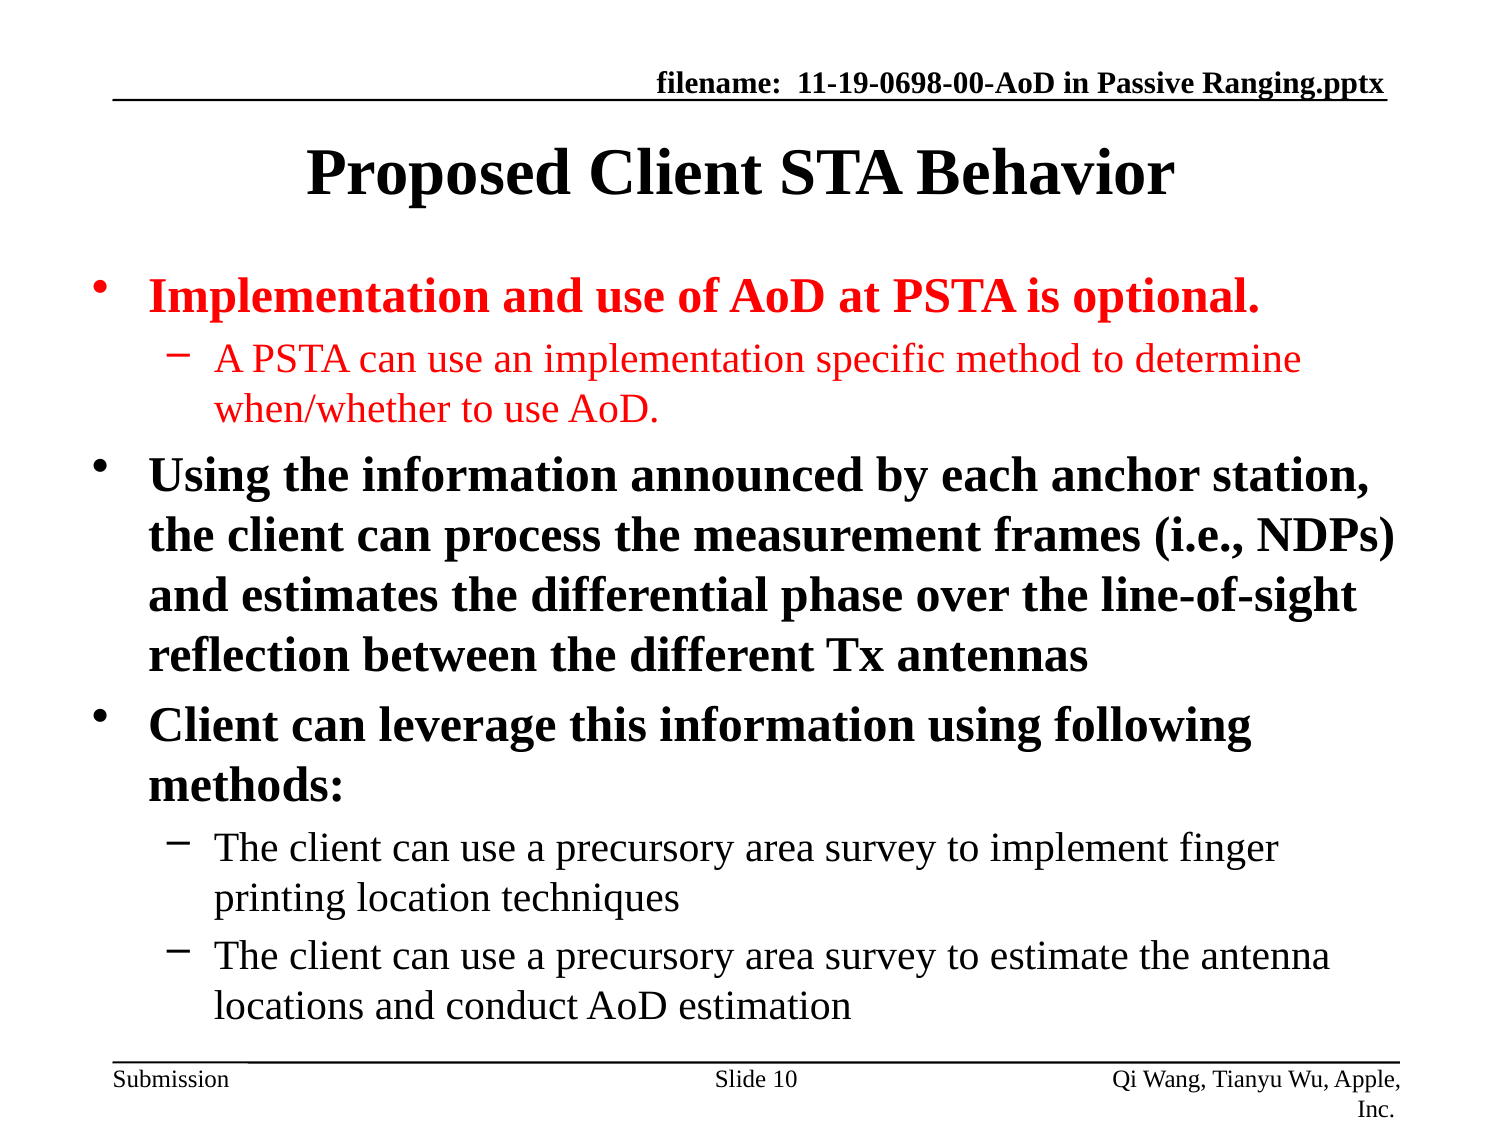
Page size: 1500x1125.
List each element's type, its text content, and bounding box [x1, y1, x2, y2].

title Proposed Client STA Behavior [112, 80, 1388, 255]
list Implementation and use of AoD at PSTA is optional. A PSTA can use an implementation specific method to determine when/whether to use AoD. Using the information announced by each anchor station, the client can process the measurement frames (i.e., NDPs) and estimates the differential phase over the line-of-sight reflection between the different Tx antennas Client can leverage this information using following methods: The client can use a precursory area survey to implement finger printing location techniques The client can use a precursory area survey to estimate the antenna locations and conduct AoD estimation [76, 255, 1423, 969]
footer Qi Wang, Tianyu Wu, Apple, Inc. [1069, 1062, 1402, 1093]
slide_number Slide 10 [712, 1062, 800, 1093]
